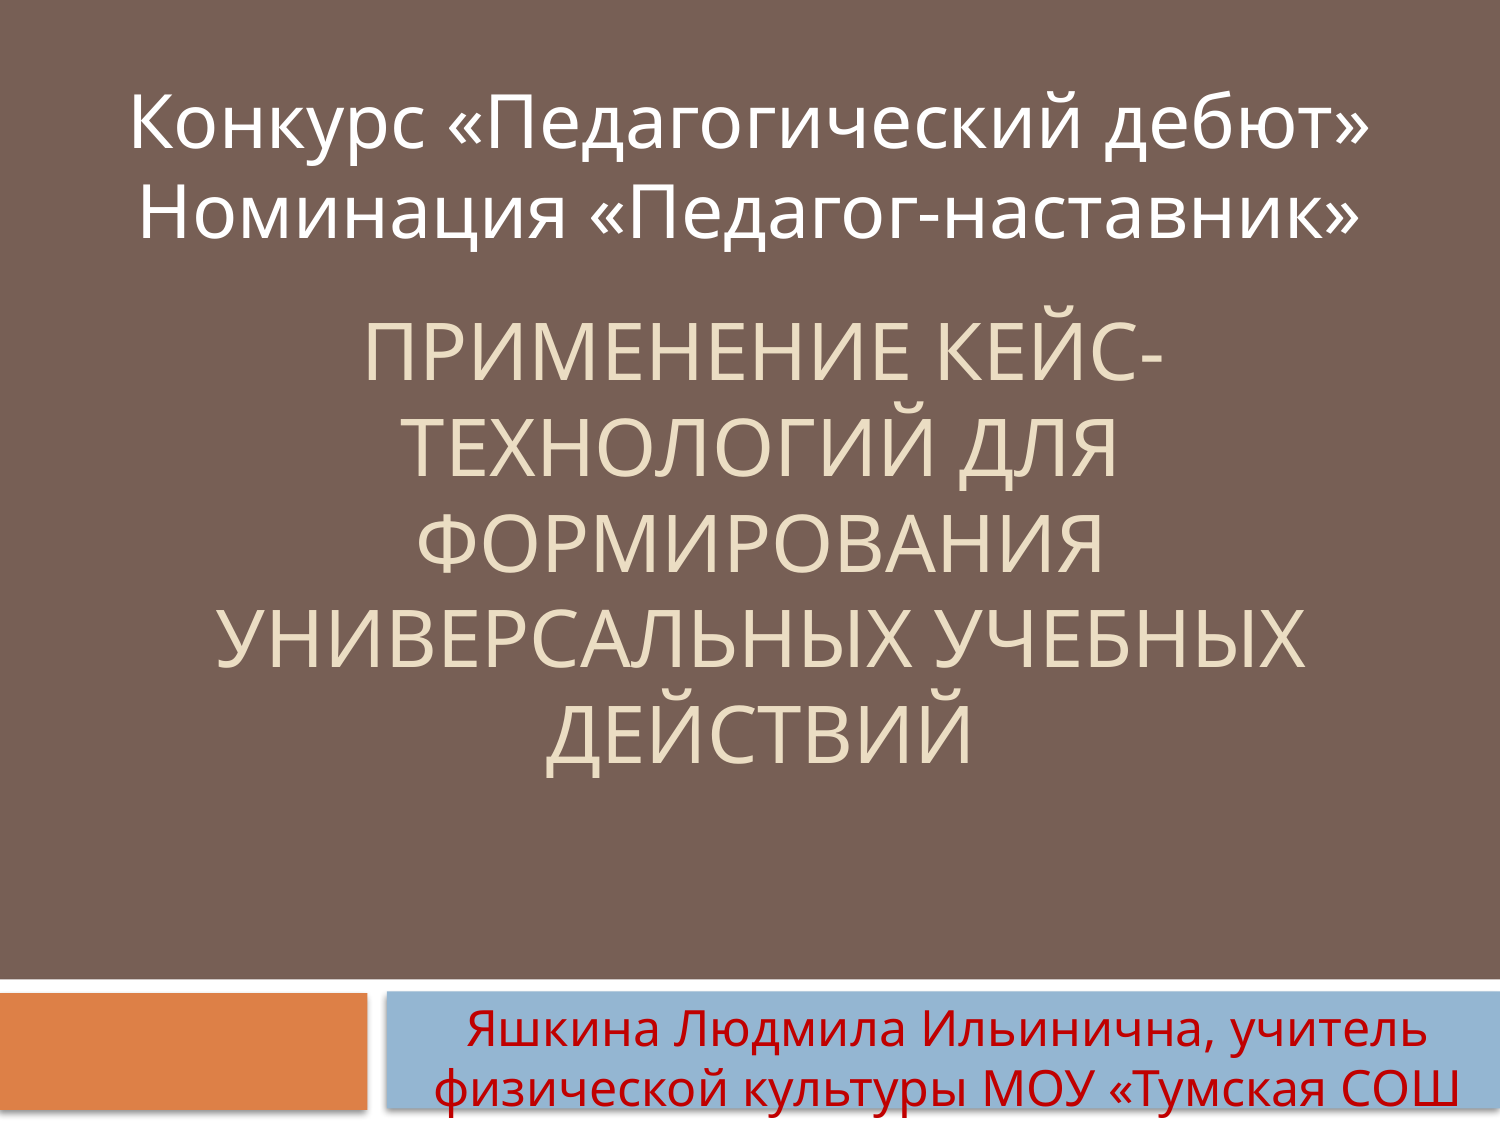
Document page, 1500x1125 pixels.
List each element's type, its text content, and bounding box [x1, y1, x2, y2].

title Применение кейс-технологий для формирования универсальных учебных действий [123, 290, 1399, 787]
text_box Яшкина Людмила Ильинична, учитель физической культуры МОУ «Тумская СОШ №3» [395, 988, 1500, 1125]
text_box Конкурс «Педагогический дебют» Номинация «Педагог-наставник» [100, 66, 1400, 262]
